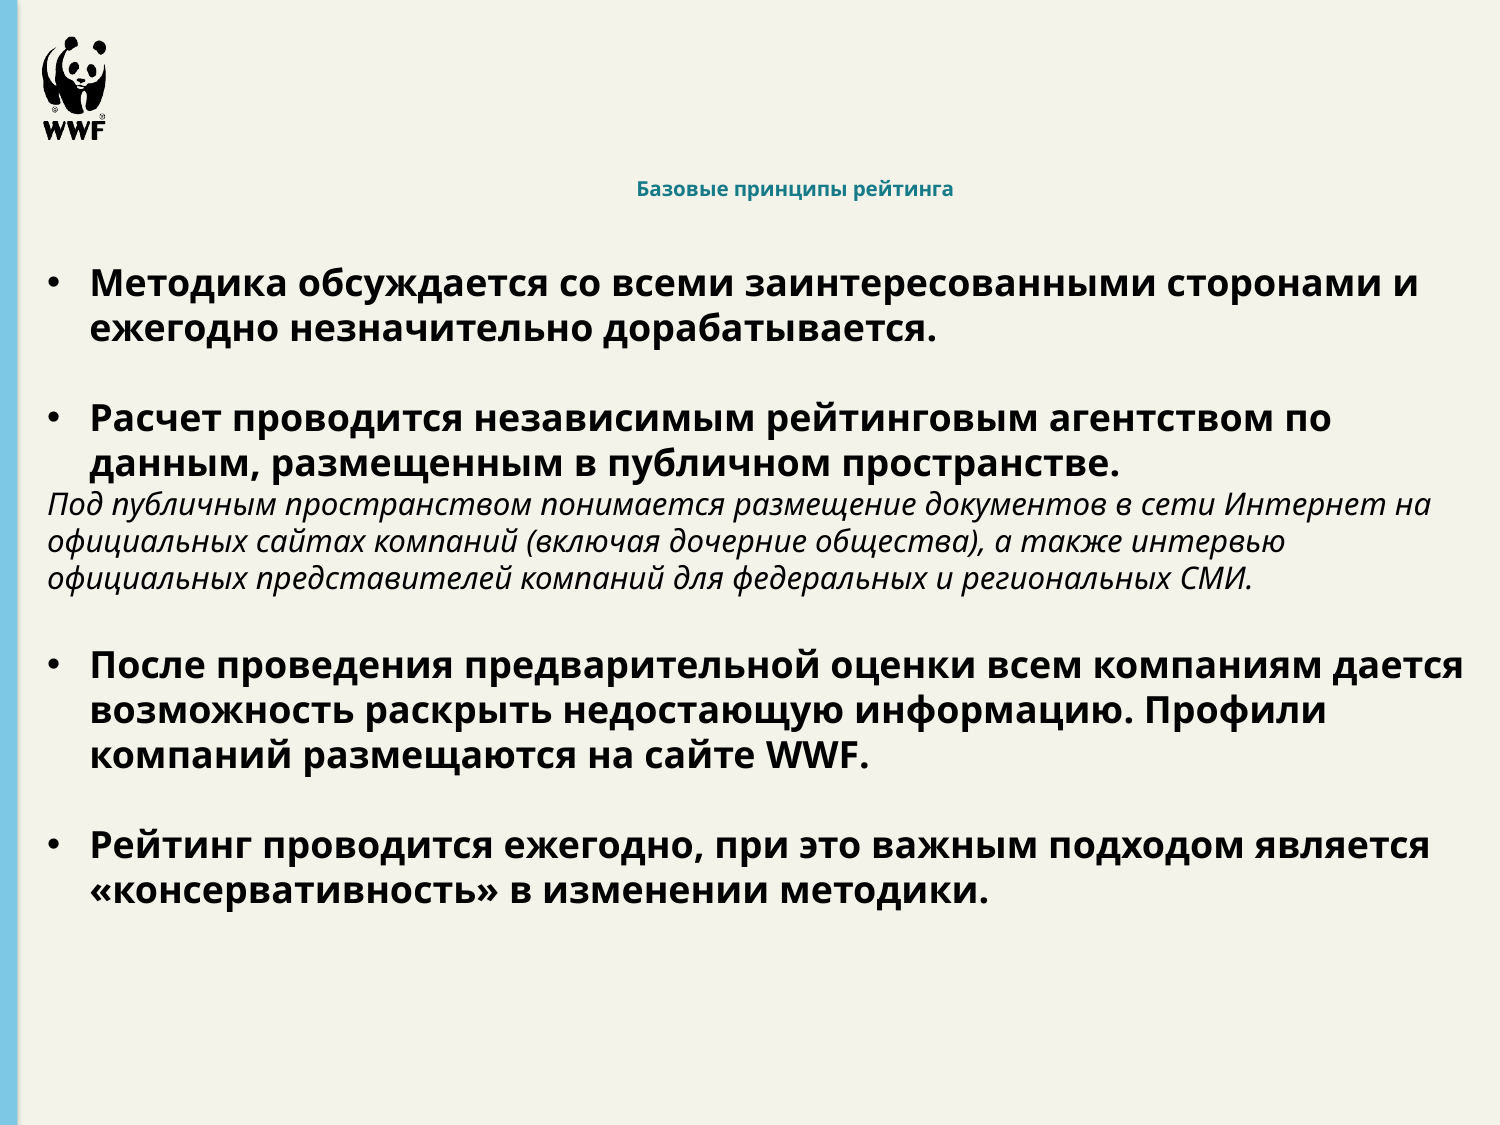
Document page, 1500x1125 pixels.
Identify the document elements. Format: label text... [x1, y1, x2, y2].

text_box Методика обсуждается со всеми заинтересованными сторонами и ежегодно незначительно дорабатывается. Расчет проводится независимым рейтинговым агентством по данным, размещенным в публичном пространстве. Под публичным пространством понимается размещение документов в сети Интернет на официальных сайтах компаний (включая дочерние общества), а также интервью официальных представителей компаний для федеральных и региональных СМИ. После проведения предварительной оценки всем компаниям дается возможность раскрыть недостающую информацию. Профили компаний размещаются на сайте WWF. Рейтинг проводится ежегодно, при это важным подходом является «консервативность» в изменении методики. [32, 251, 1486, 964]
title Базовые принципы рейтинга [289, 137, 1302, 251]
picture [32, 18, 113, 156]
